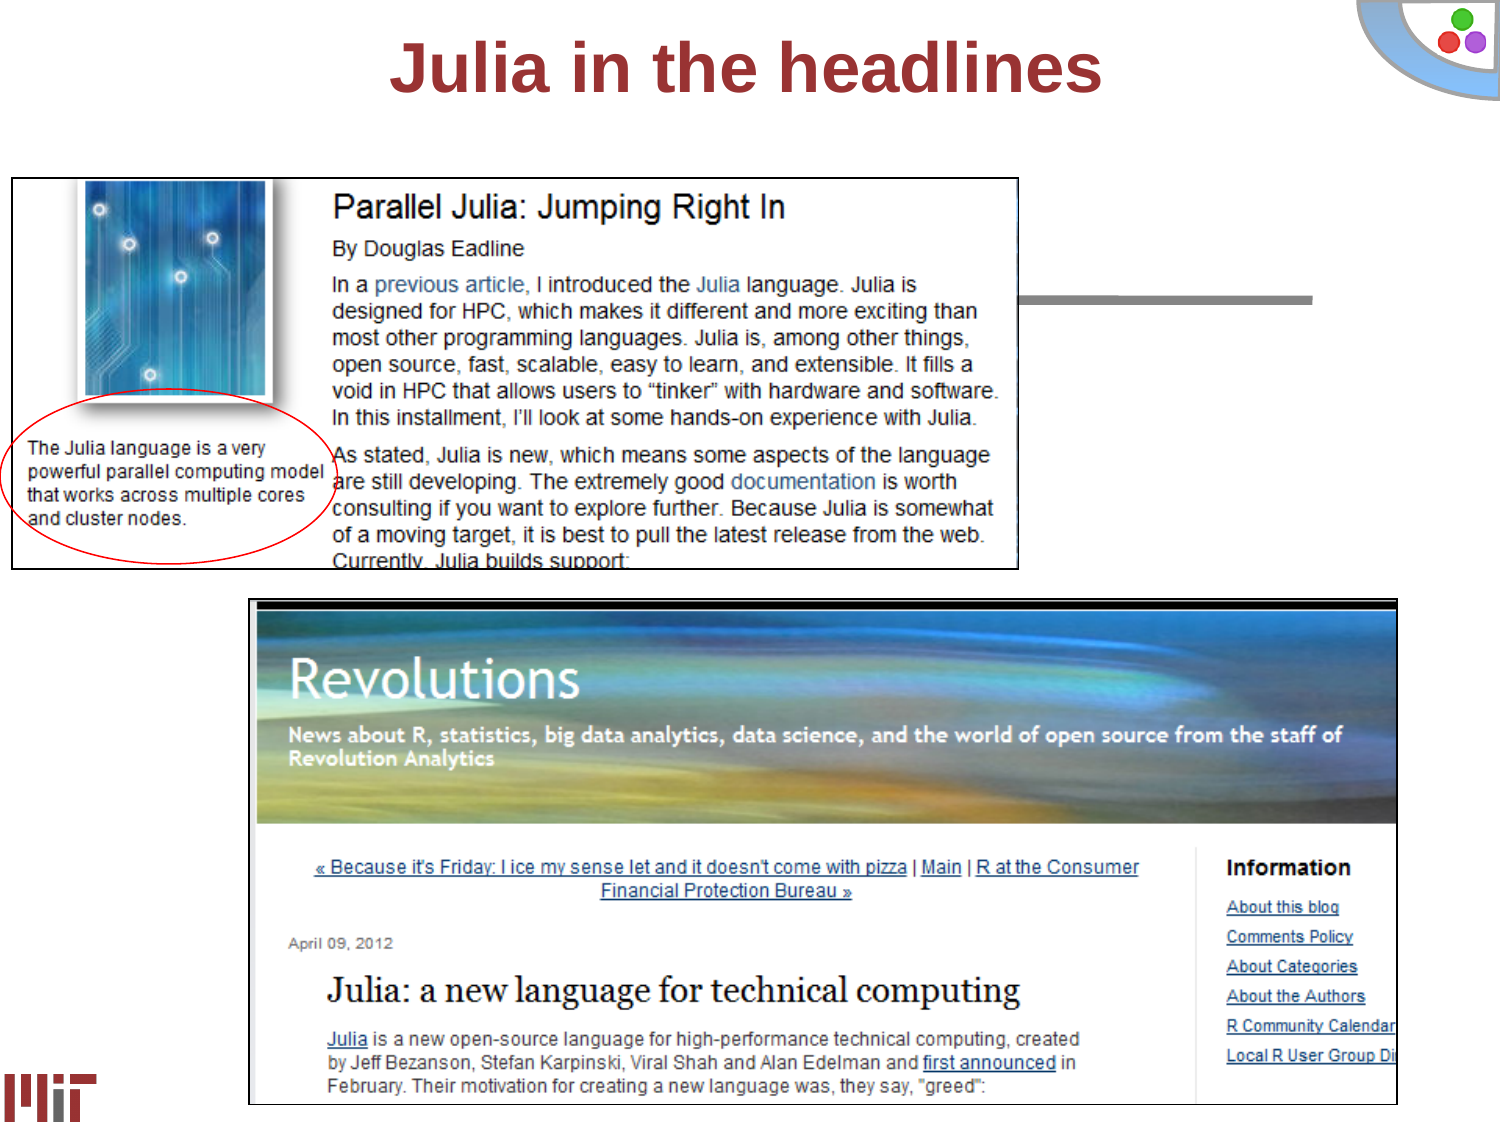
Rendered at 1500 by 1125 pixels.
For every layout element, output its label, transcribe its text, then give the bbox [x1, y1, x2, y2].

title Julia in the headlines [0, 0, 1500, 167]
picture [249, 599, 1397, 1104]
text_box [0, 451, 7, 502]
picture [0, 1070, 100, 1125]
picture [12, 178, 1018, 569]
